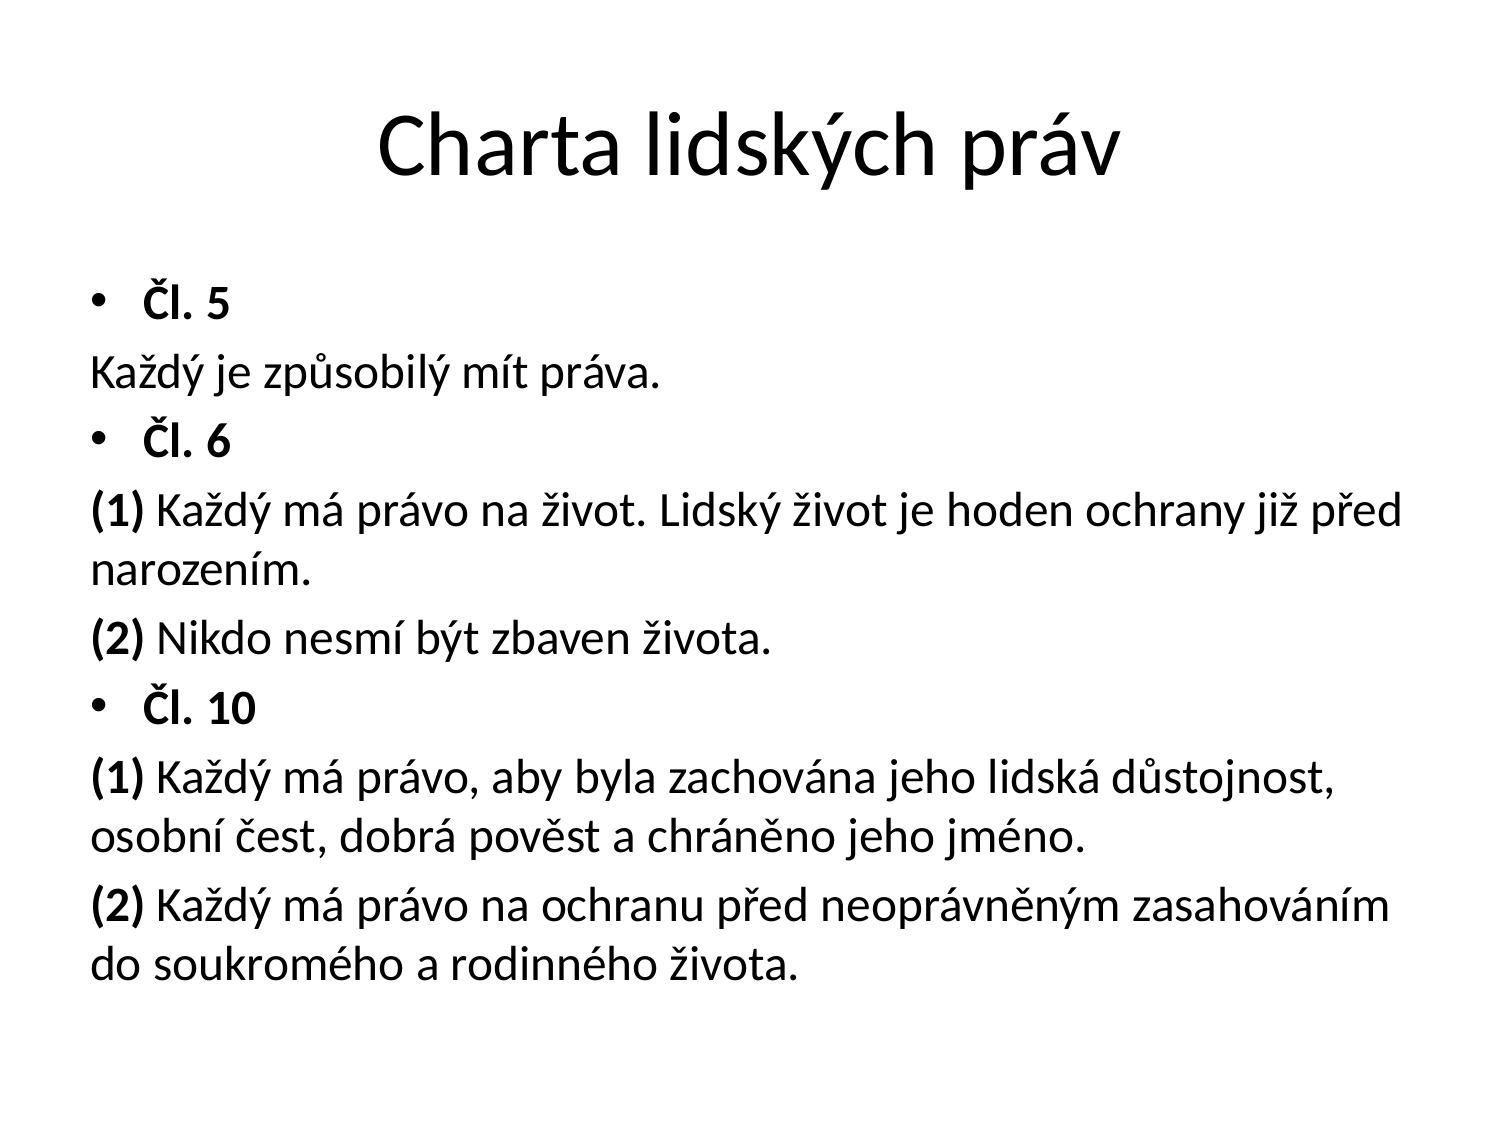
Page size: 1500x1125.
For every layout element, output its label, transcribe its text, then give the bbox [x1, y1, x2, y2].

title Charta lidských práv [74, 44, 1426, 233]
list Čl. 5 Každý je způsobilý mít práva. Čl. 6 (1) Každý má právo na život. Lidský život je hoden ochrany již před narozením. (2) Nikdo nesmí být zbaven života. Čl. 10 (1) Každý má právo, aby byla zachována jeho lidská důstojnost, osobní čest, dobrá pověst a chráněno jeho jméno. (2) Každý má právo na ochranu před neoprávněným zasahováním do soukromého a rodinného života. [74, 262, 1426, 1006]
